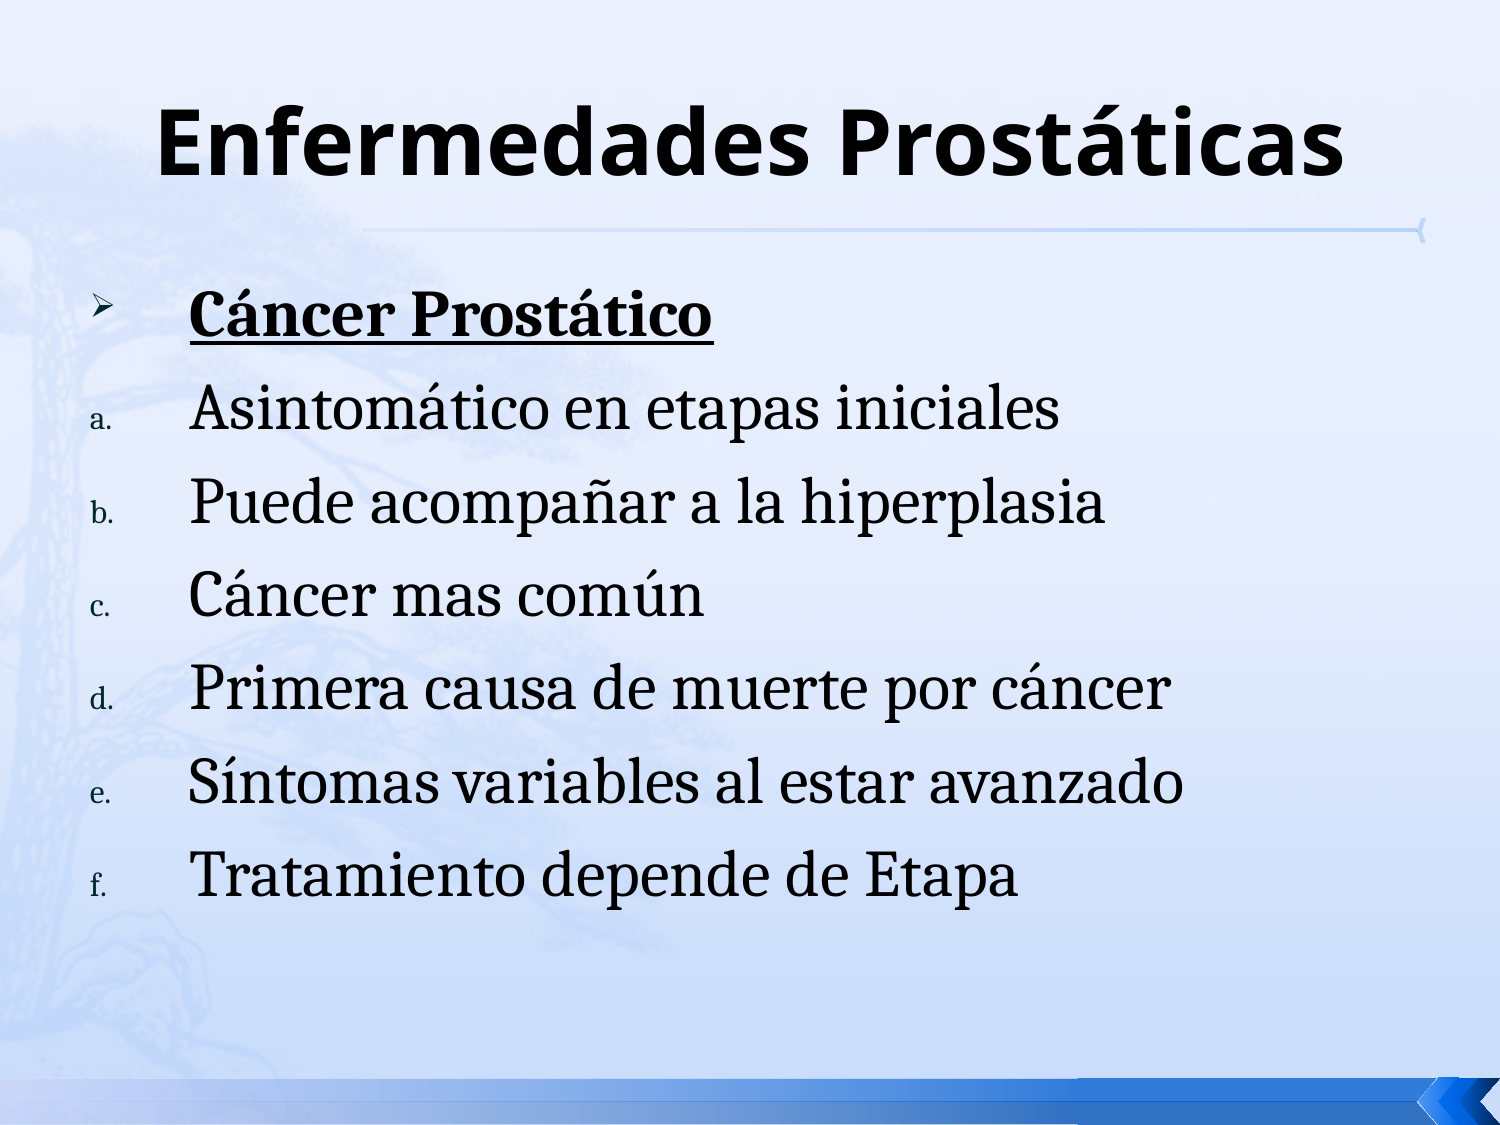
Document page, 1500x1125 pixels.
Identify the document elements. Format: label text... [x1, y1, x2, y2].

list Cáncer Prostático Asintomático en etapas iniciales Puede acompañar a la hiperplasia Cáncer mas común Primera causa de muerte por cáncer Síntomas variables al estar avanzado Tratamiento depende de Etapa [75, 262, 1425, 1005]
title Enfermedades Prostáticas [75, 45, 1425, 233]
